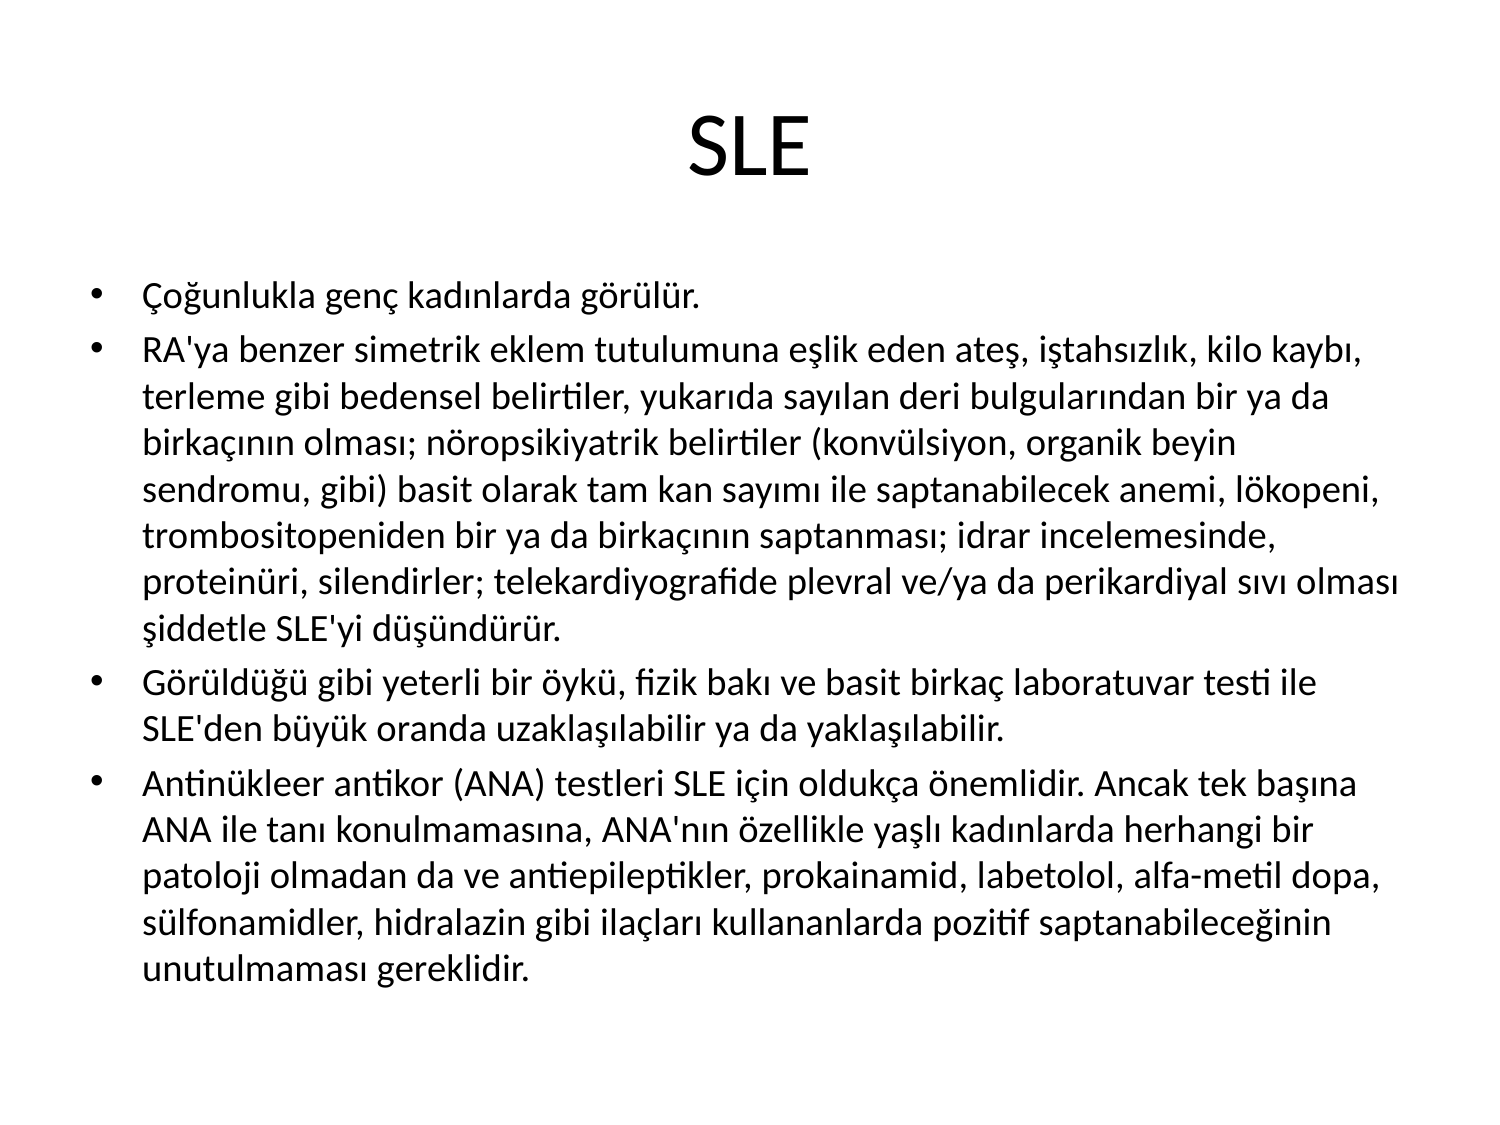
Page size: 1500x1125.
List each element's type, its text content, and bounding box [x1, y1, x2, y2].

list Çoğunlukla genç kadınlarda görülür. RA'ya benzer simetrik eklem tutulumuna eşlik eden ateş, iştahsızlık, kilo kaybı, terleme gibi bedensel belirtiler, yukarıda sayılan deri bulgularından bir ya da birkaçının olması; nöropsikiyatrik belirtiler (konvülsiyon, organik beyin sendromu, gibi) basit olarak tam kan sayımı ile saptanabilecek anemi, lökopeni, trombositopeniden bir ya da birkaçının saptanması; idrar incelemesinde, proteinüri, silendirler; telekardiyografide plevral ve/ya da perikardiyal sıvı olması şiddetle SLE'yi düşündürür. Görüldüğü gibi yeterli bir öykü, fizik bakı ve basit birkaç laboratuvar testi ile SLE'den büyük oranda uzaklaşılabilir ya da yaklaşılabilir. Antinükleer antikor (ANA) testleri SLE için oldukça önemlidir. Ancak tek başına ANA ile tanı konulmamasına, ANA'nın özellikle yaşlı kadınlarda herhangi bir patoloji olmadan da ve antiepileptikler, prokainamid, labetolol, alfa-metil dopa, sülfonamidler, hidralazin gibi ilaçları kullananlarda pozitif saptanabileceğinin unutulmaması gereklidir. [74, 262, 1426, 1006]
title SLE [74, 44, 1426, 233]
